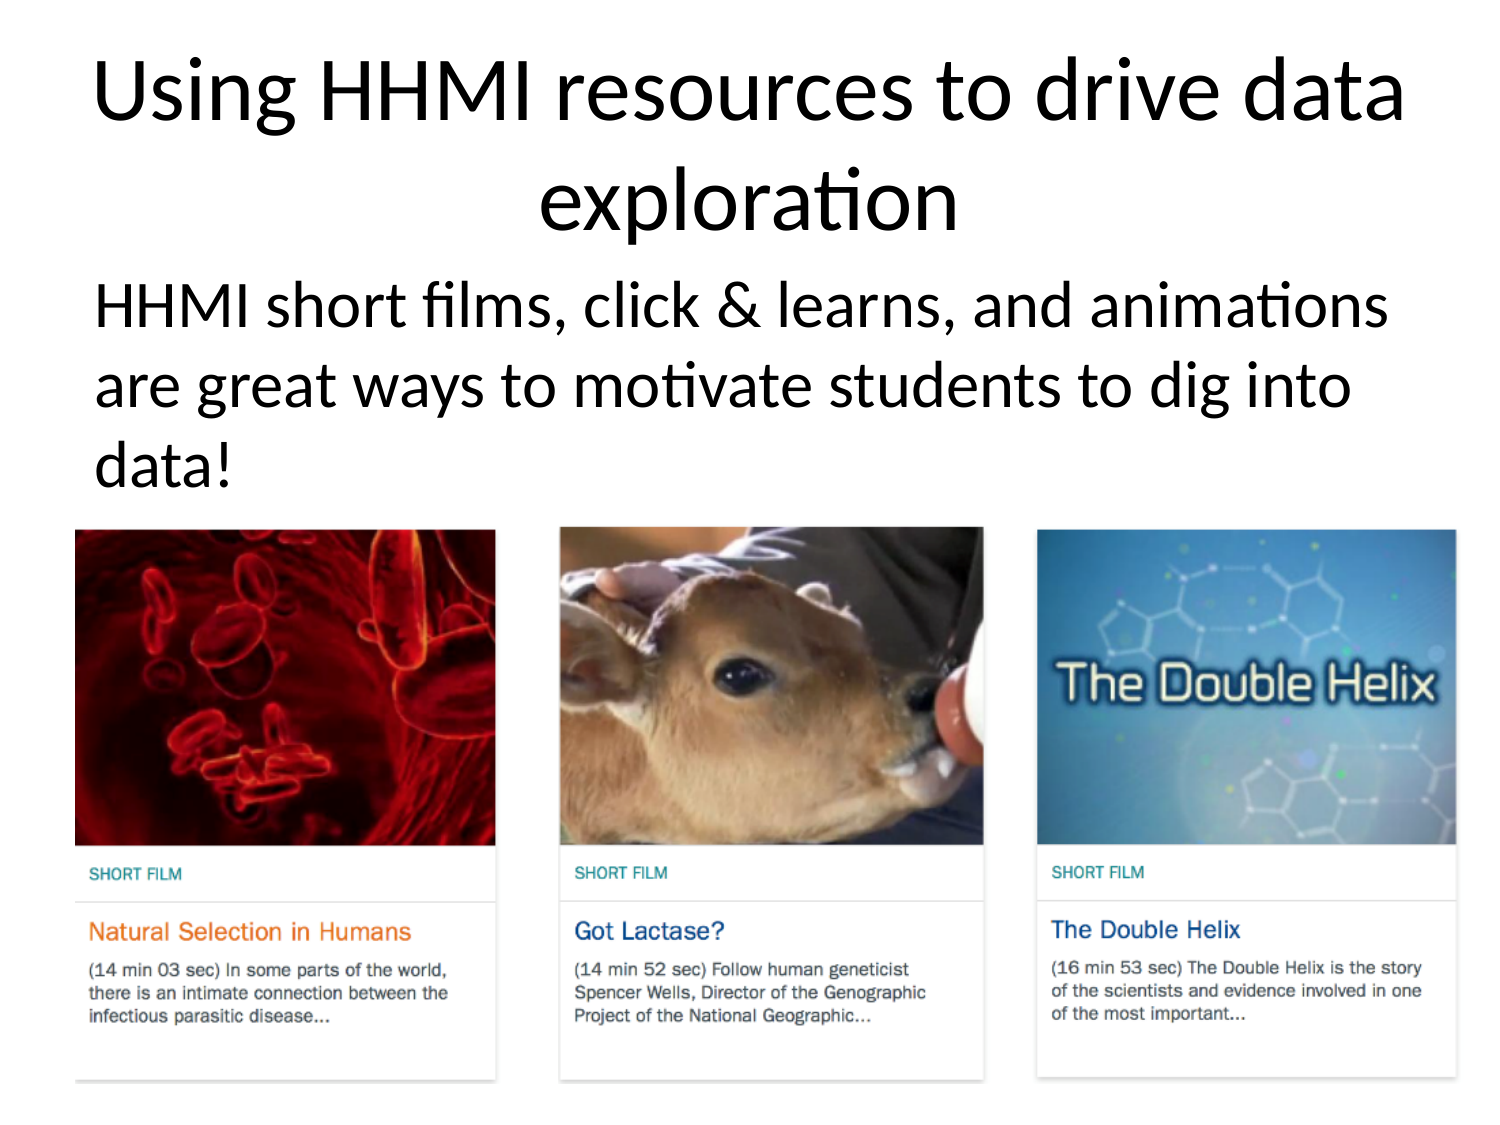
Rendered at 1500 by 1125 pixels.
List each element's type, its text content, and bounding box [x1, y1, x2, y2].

list HHMI short films, click & learns, and animations are great ways to motivate students to dig into data! [75, 253, 1469, 996]
picture [1032, 523, 1469, 1084]
picture [74, 523, 501, 1084]
title Using HHMI resources to drive data exploration [75, 45, 1425, 233]
picture [558, 523, 993, 1084]
